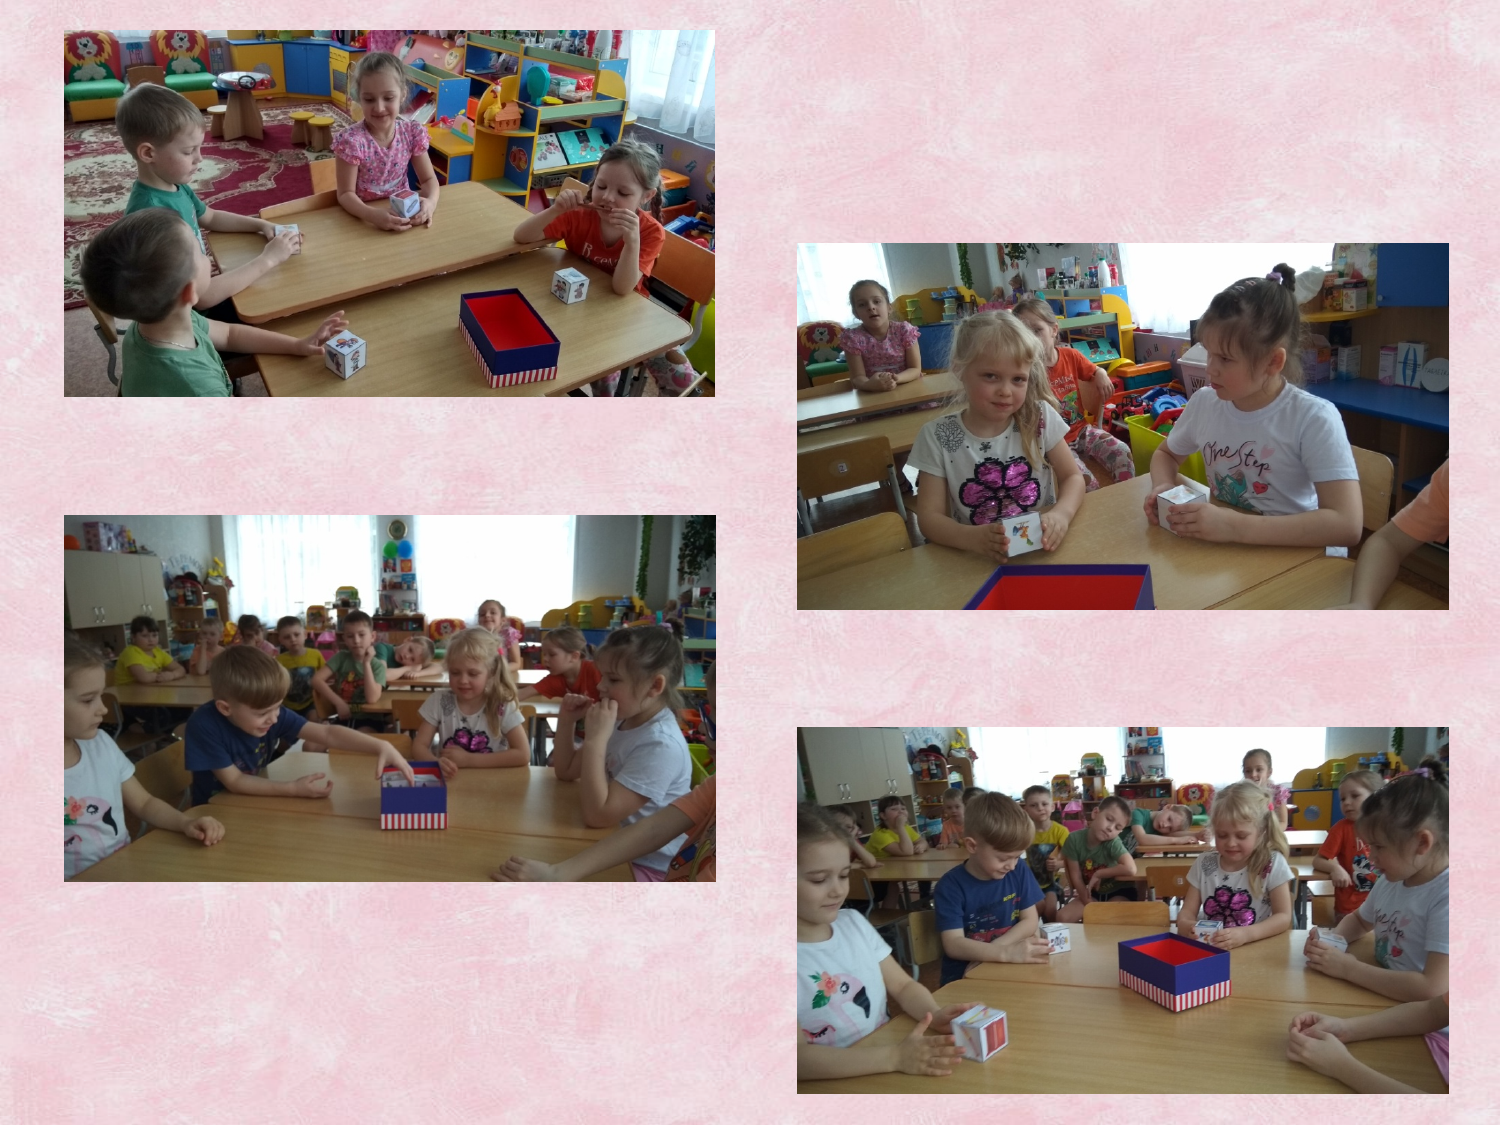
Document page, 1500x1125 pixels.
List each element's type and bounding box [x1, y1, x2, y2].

picture [0, 0, 1500, 1125]
list [64, 30, 715, 397]
